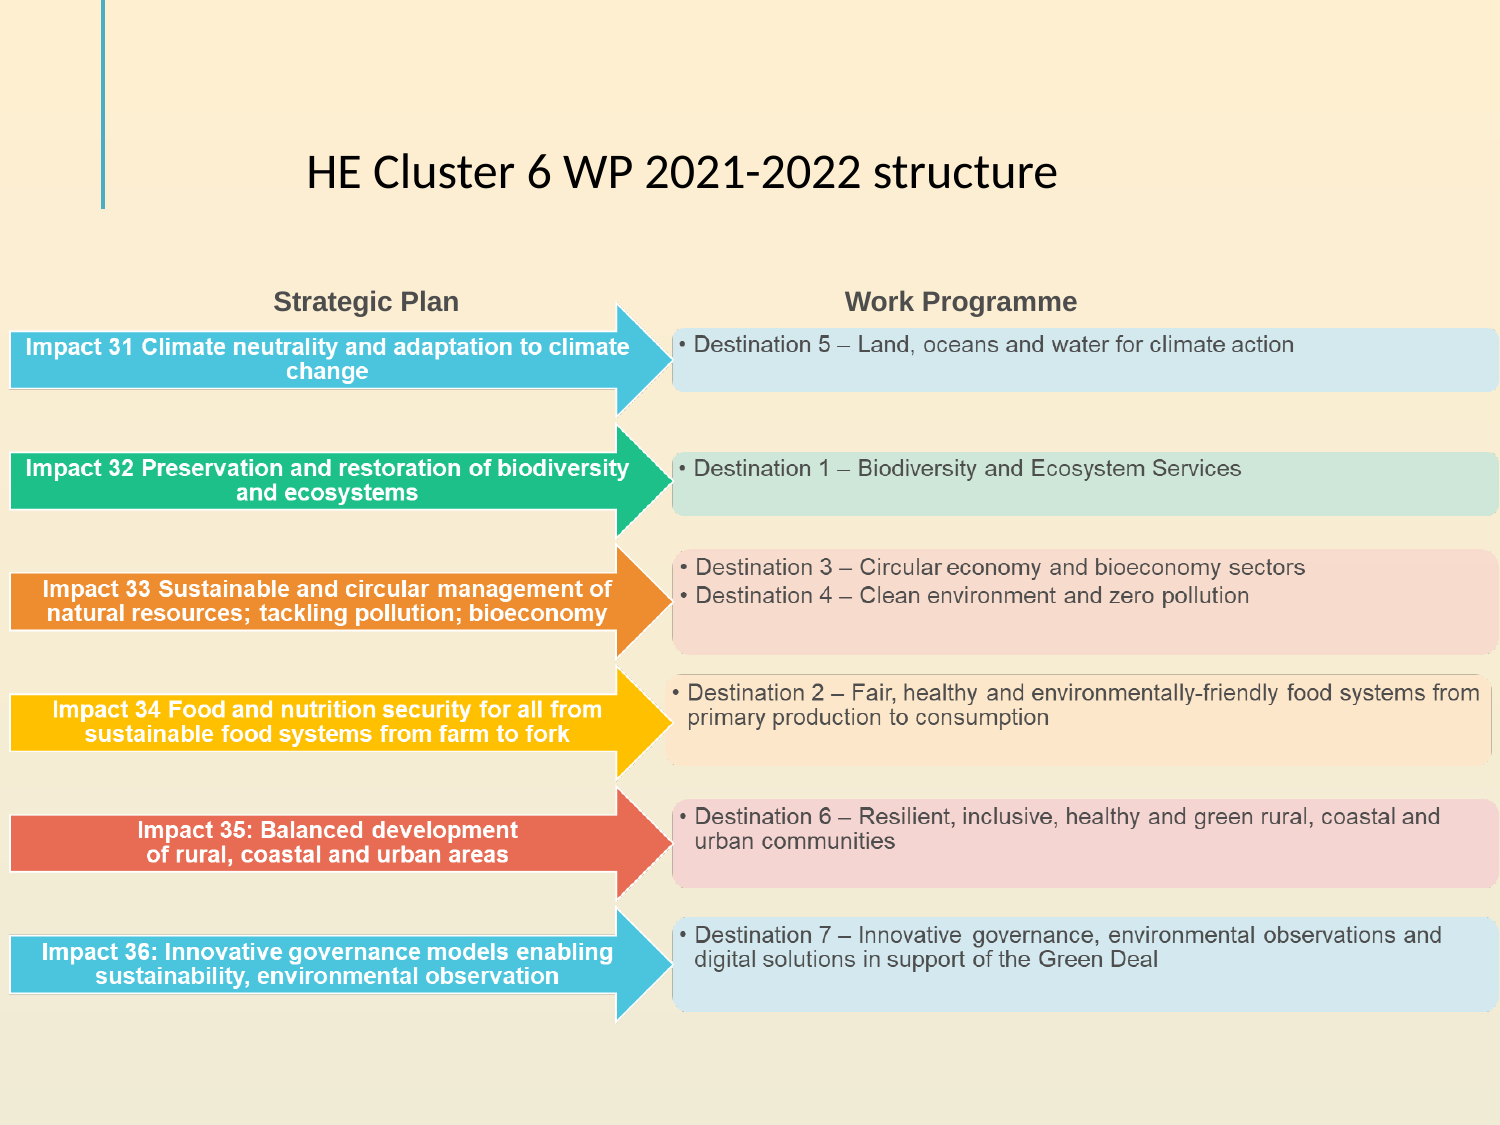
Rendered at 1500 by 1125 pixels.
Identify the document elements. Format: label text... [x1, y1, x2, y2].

text_box Work Programme [830, 275, 1093, 298]
text_box Strategic Plan [256, 274, 477, 298]
title HE Cluster 6 WP 2021-2022 structure [112, 101, 1253, 199]
picture [9, 300, 1500, 1024]
